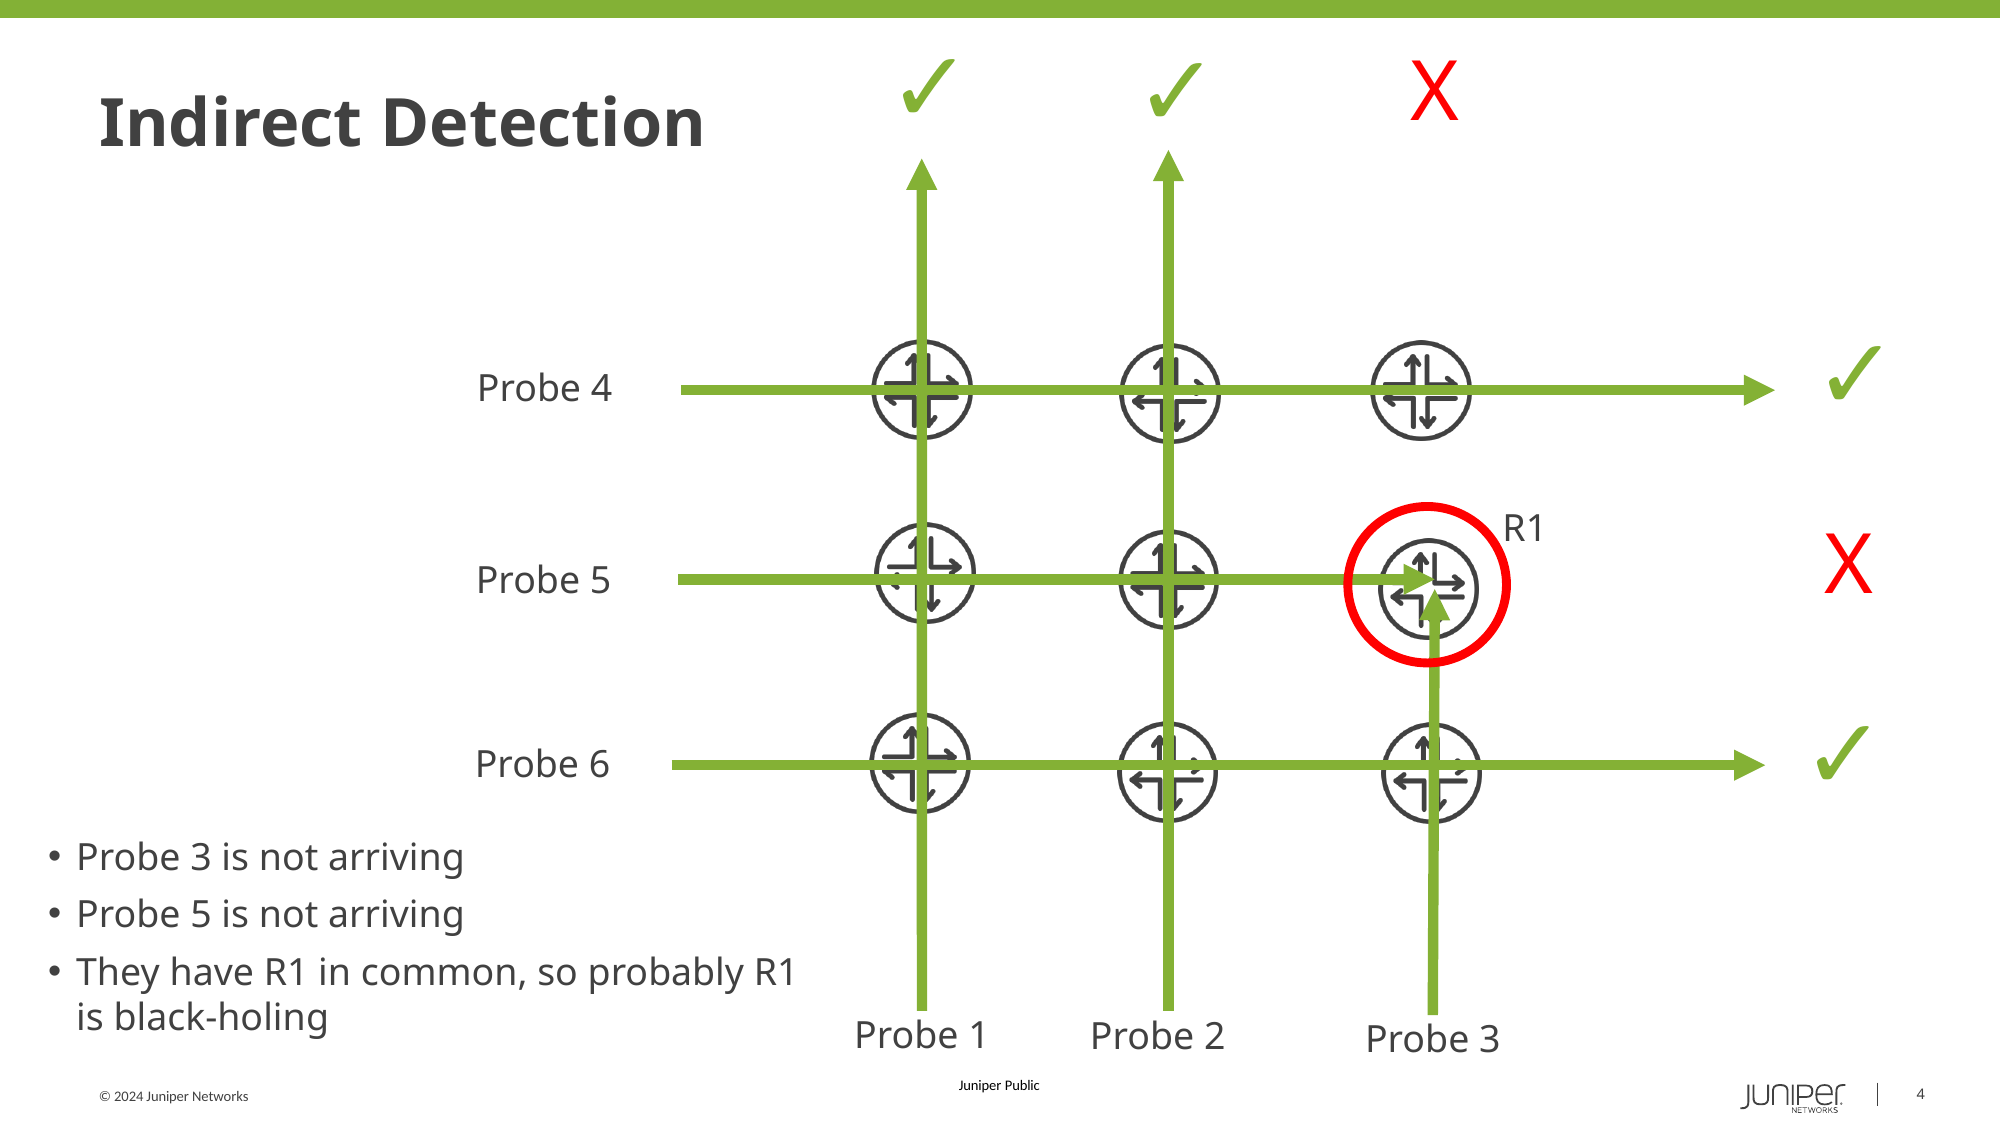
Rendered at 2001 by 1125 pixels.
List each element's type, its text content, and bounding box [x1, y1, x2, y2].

text_box X [1410, 36, 1516, 138]
picture [1378, 538, 1479, 640]
picture [1370, 391, 1472, 441]
picture [874, 522, 921, 579]
picture [869, 766, 921, 814]
text_box [1346, 580, 1432, 664]
text_box ✓ [1099, 26, 1255, 147]
picture [1119, 343, 1168, 390]
text_box Probe 1 [854, 1010, 990, 1056]
picture [1435, 722, 1482, 765]
text_box ✓ [1779, 309, 1934, 430]
text_box X [1824, 509, 1930, 610]
picture [922, 391, 973, 440]
picture [1117, 721, 1168, 765]
picture [1118, 580, 1168, 630]
text_box Probe 4 [476, 364, 613, 410]
picture [1169, 580, 1219, 630]
picture [1169, 391, 1221, 444]
picture [1118, 529, 1168, 579]
text_box Probe 5 [475, 556, 612, 602]
picture [922, 522, 976, 579]
picture [922, 712, 971, 765]
picture [869, 712, 921, 765]
text_box ✓ [853, 22, 1008, 143]
picture [1117, 766, 1168, 823]
picture [1169, 766, 1218, 823]
picture [1381, 722, 1432, 765]
picture [1381, 766, 1432, 824]
text_box Probe 3 is not arriving Probe 5 is not arriving They have R1 in common, so probably R1 is black-holing [48, 832, 831, 1038]
picture [1370, 340, 1472, 390]
text_box R1 [1502, 504, 1558, 550]
picture [1435, 766, 1482, 824]
picture [922, 766, 971, 814]
picture [874, 580, 921, 624]
picture [1169, 529, 1219, 579]
picture [871, 339, 921, 390]
picture [1169, 721, 1218, 765]
picture [1119, 391, 1168, 444]
picture [871, 391, 921, 440]
picture [922, 580, 976, 624]
text_box Probe 2 [1089, 1011, 1226, 1057]
text_box [1347, 505, 1508, 664]
text_box ✓ [1767, 689, 1922, 810]
text_box Probe 6 [474, 740, 611, 786]
text_box Probe 3 [1364, 1015, 1501, 1061]
picture [922, 339, 973, 390]
picture [1169, 343, 1221, 390]
title Indirect Detection [99, 20, 1916, 162]
